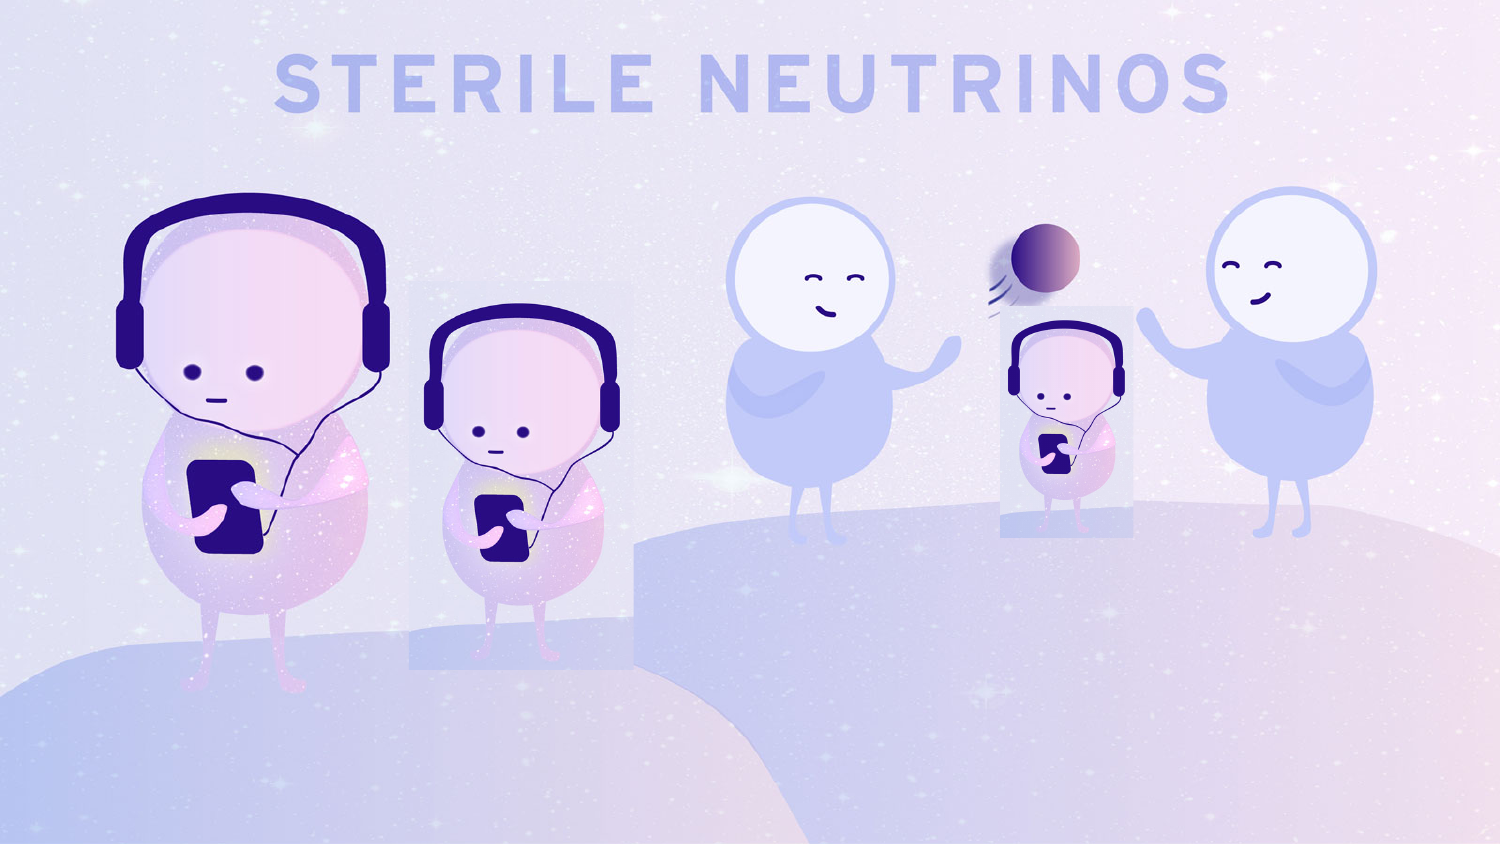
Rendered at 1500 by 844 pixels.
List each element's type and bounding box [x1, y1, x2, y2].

text_box [0, 0, 1500, 844]
